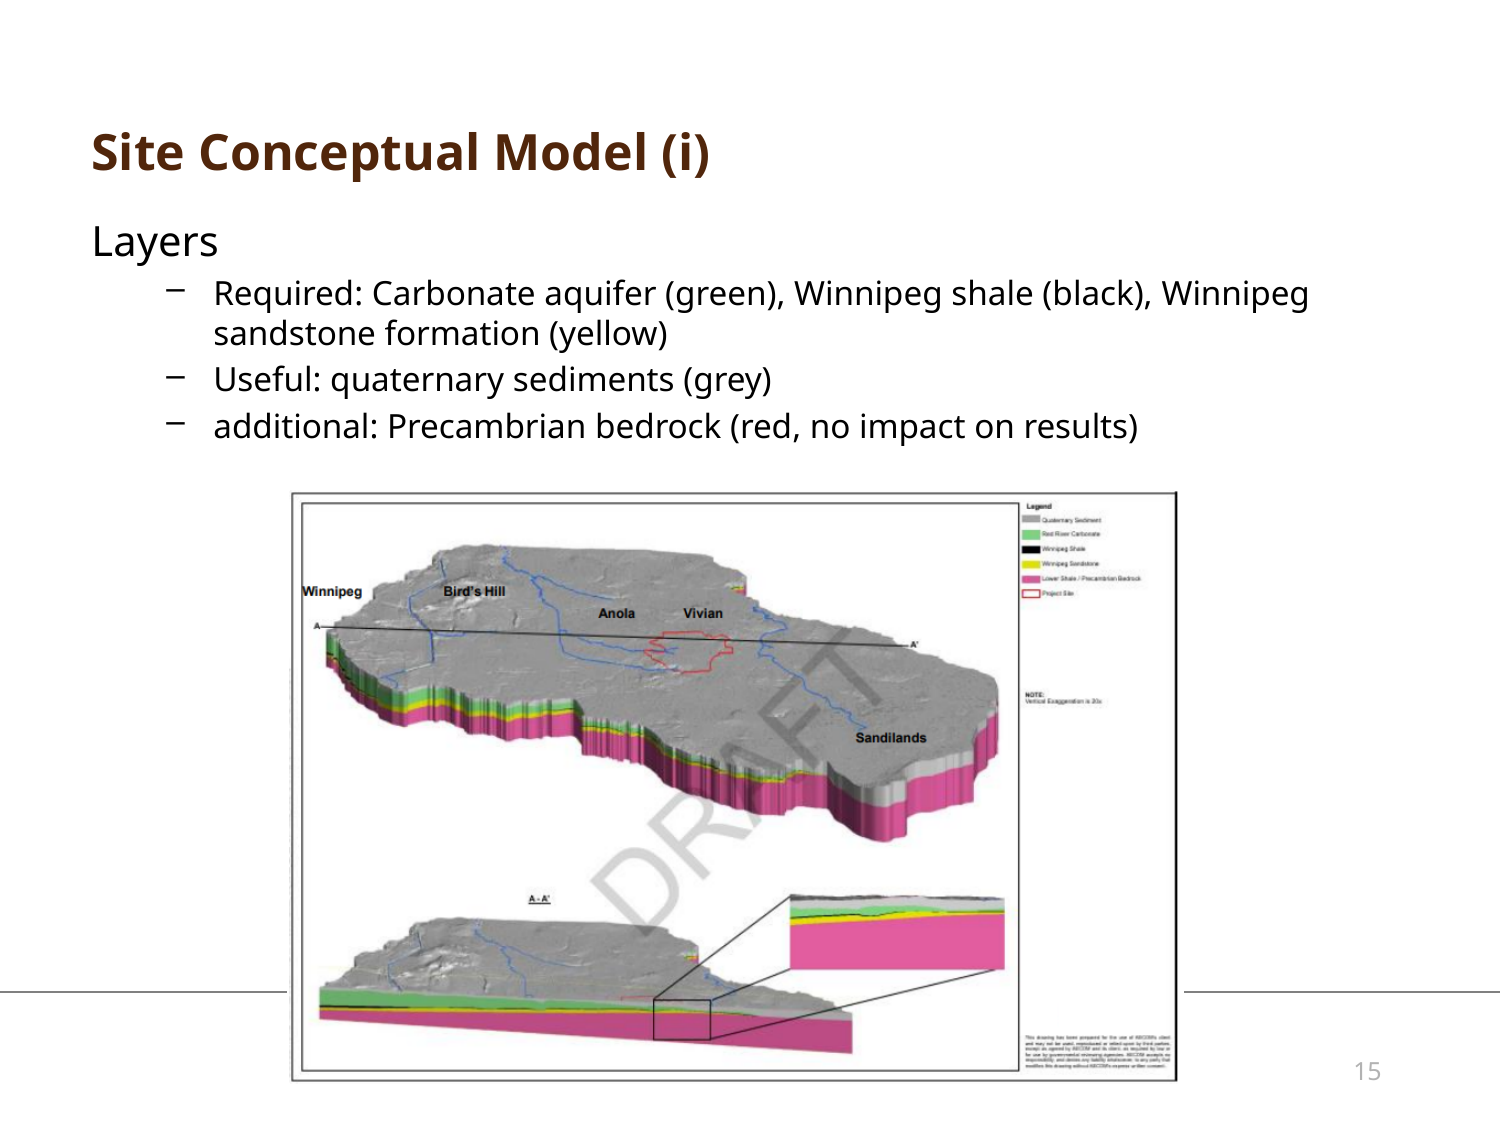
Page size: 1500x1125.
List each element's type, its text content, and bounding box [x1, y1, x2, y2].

list Layers Required: Carbonate aquifer (green), Winnipeg shale (black), Winnipeg sandstone formation (yellow) Useful: quaternary sediments (grey) additional: Precambrian bedrock (red, no impact on results) [76, 207, 1352, 968]
slide_number 15 [1059, 1042, 1397, 1103]
picture [287, 487, 1185, 1086]
title Site Conceptual Model (i) [76, 93, 1352, 207]
